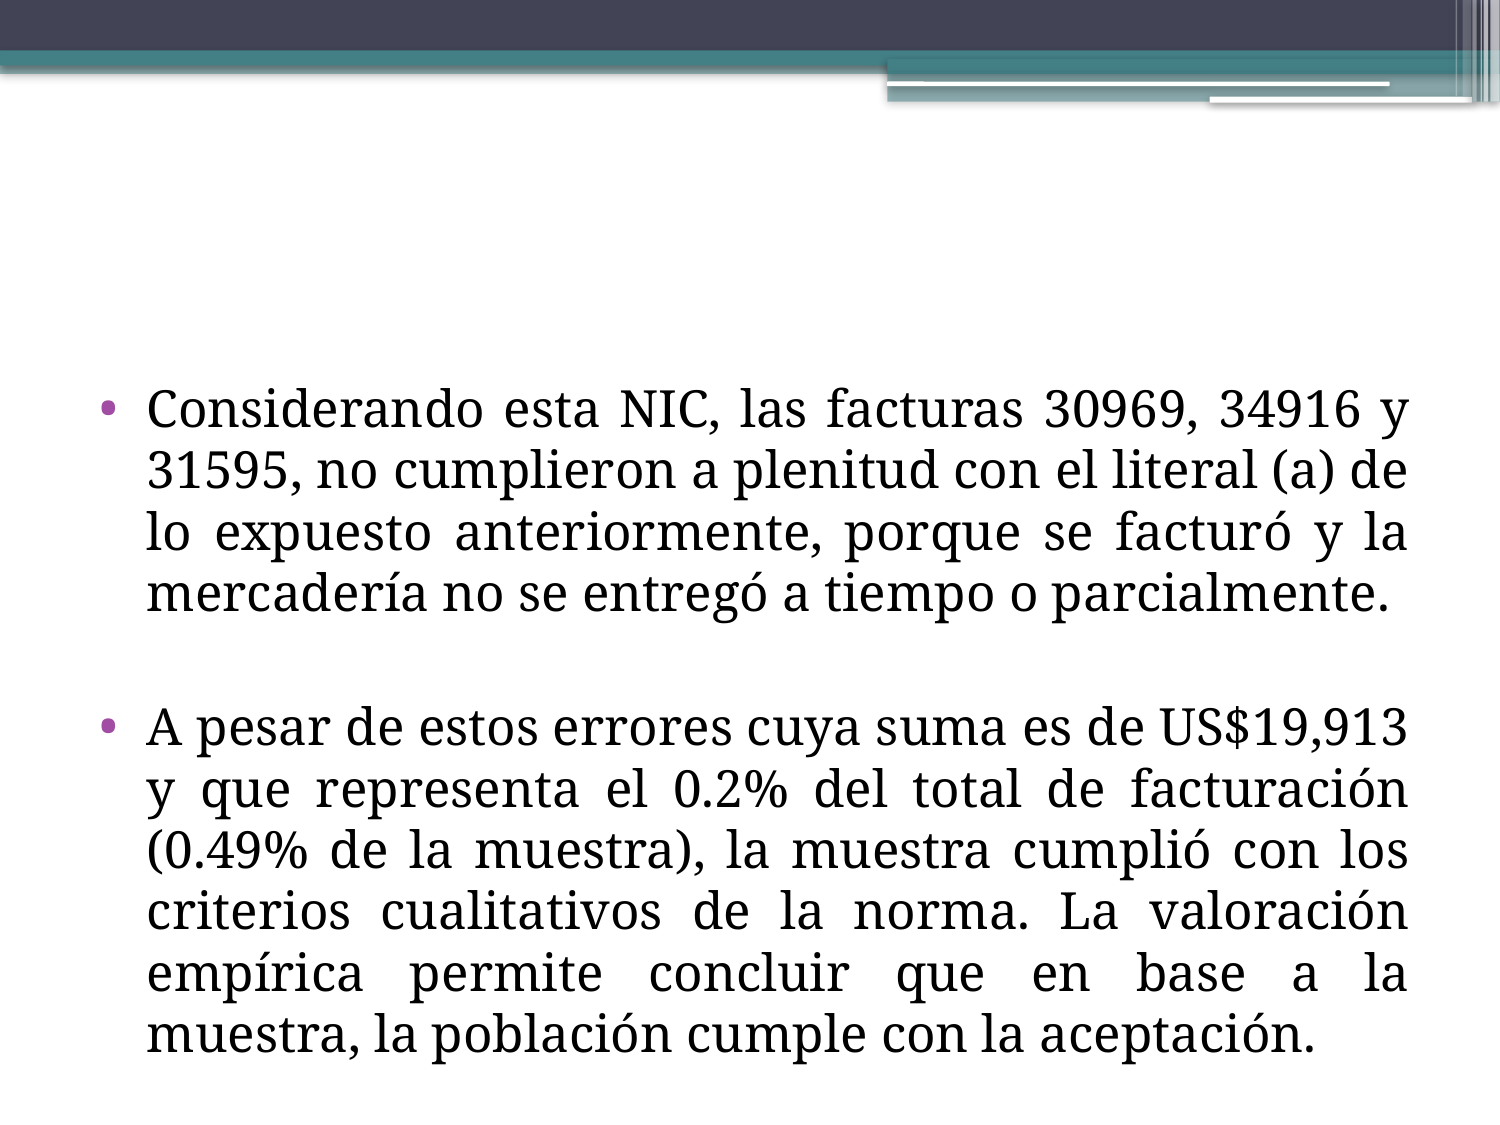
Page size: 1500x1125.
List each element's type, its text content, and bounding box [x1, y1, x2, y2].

list Considerando esta NIC, las facturas 30969, 34916 y 31595, no cumplieron a plenitud con el literal (a) de lo expuesto anteriormente, porque se facturó y la mercadería no se entregó a tiempo o parcialmente. A pesar de estos errores cuya suma es de US$19,913 y que representa el 0.2% del total de facturación (0.49% de la muestra), la muestra cumplió con los criterios cualitativos de la norma. La valoración empírica permite concluir que en base a la muestra, la población cumple con la aceptación. [75, 368, 1425, 1079]
